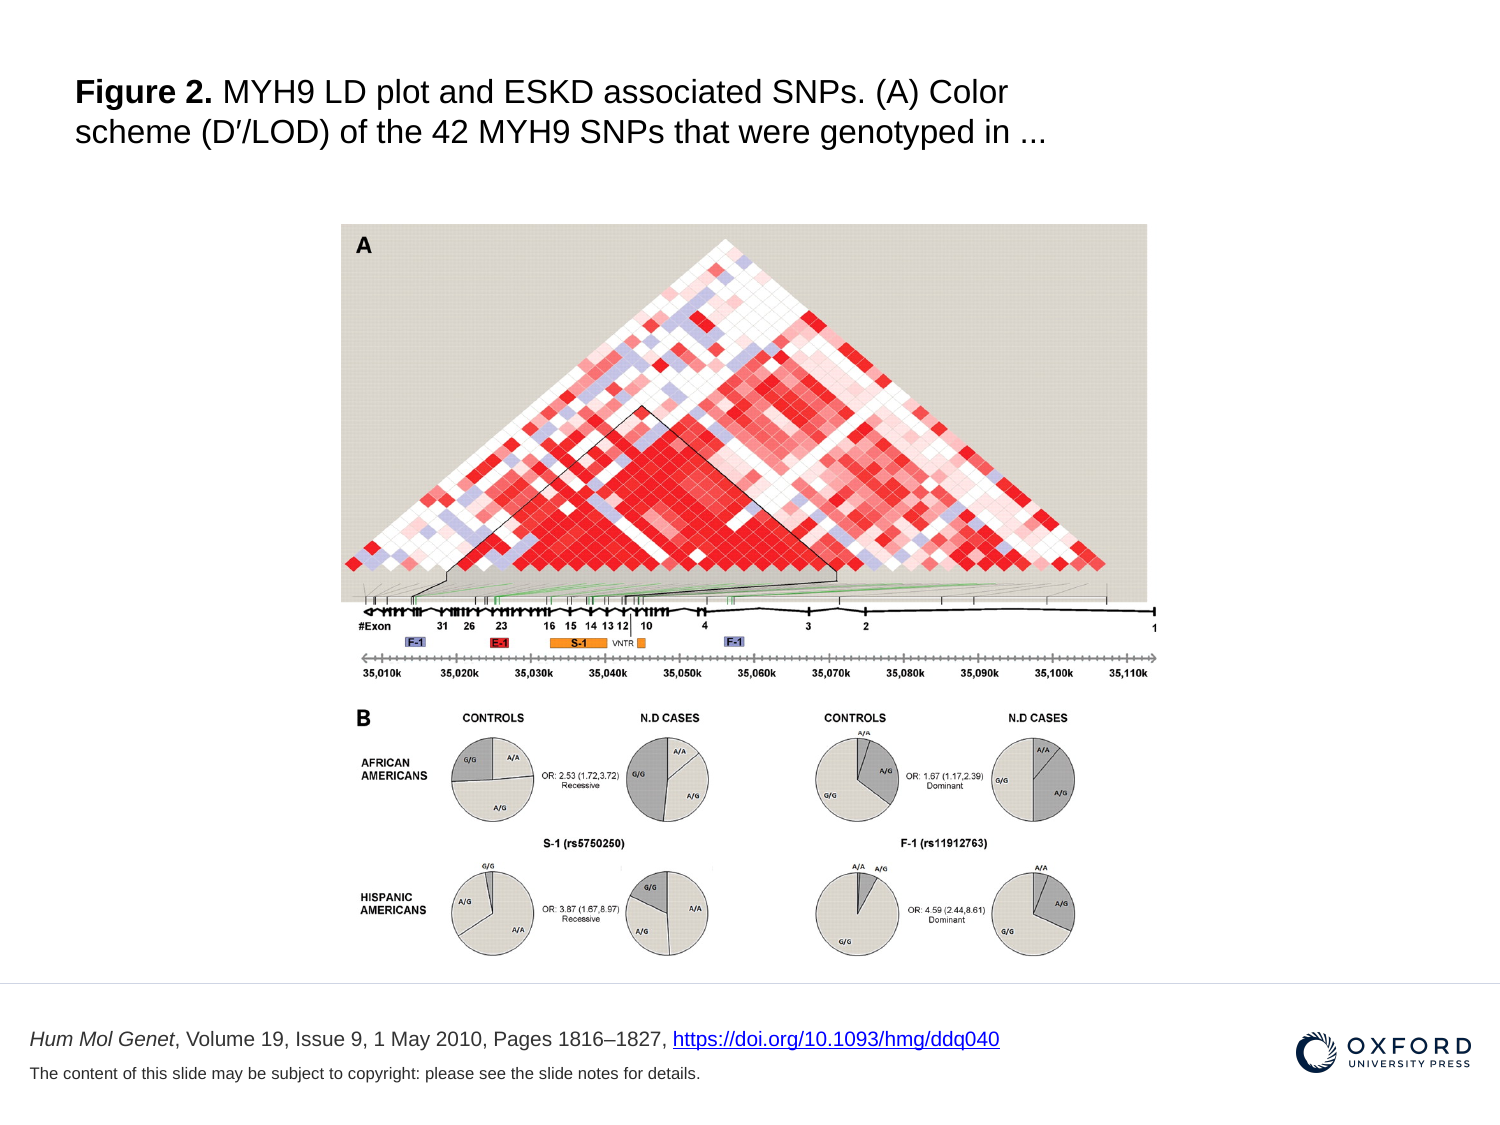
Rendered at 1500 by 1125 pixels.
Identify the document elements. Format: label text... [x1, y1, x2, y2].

picture [341, 224, 1157, 957]
title Figure 2. MYH9 LD plot and ESKD associated SNPs. (A) Color scheme (D′/LOD) of the 42 MYH9 SNPs that were genotyped in ... [75, 69, 1078, 171]
picture [1296, 1032, 1471, 1073]
footer Hum Mol Genet, Volume 19, Issue 9, 1 May 2010, Pages 1816–1827, https://doi.org/10.1093/hmg/ddq040 The content of this slide may be subject to copyright: please see the slide notes for details. [0, 983, 1260, 1125]
